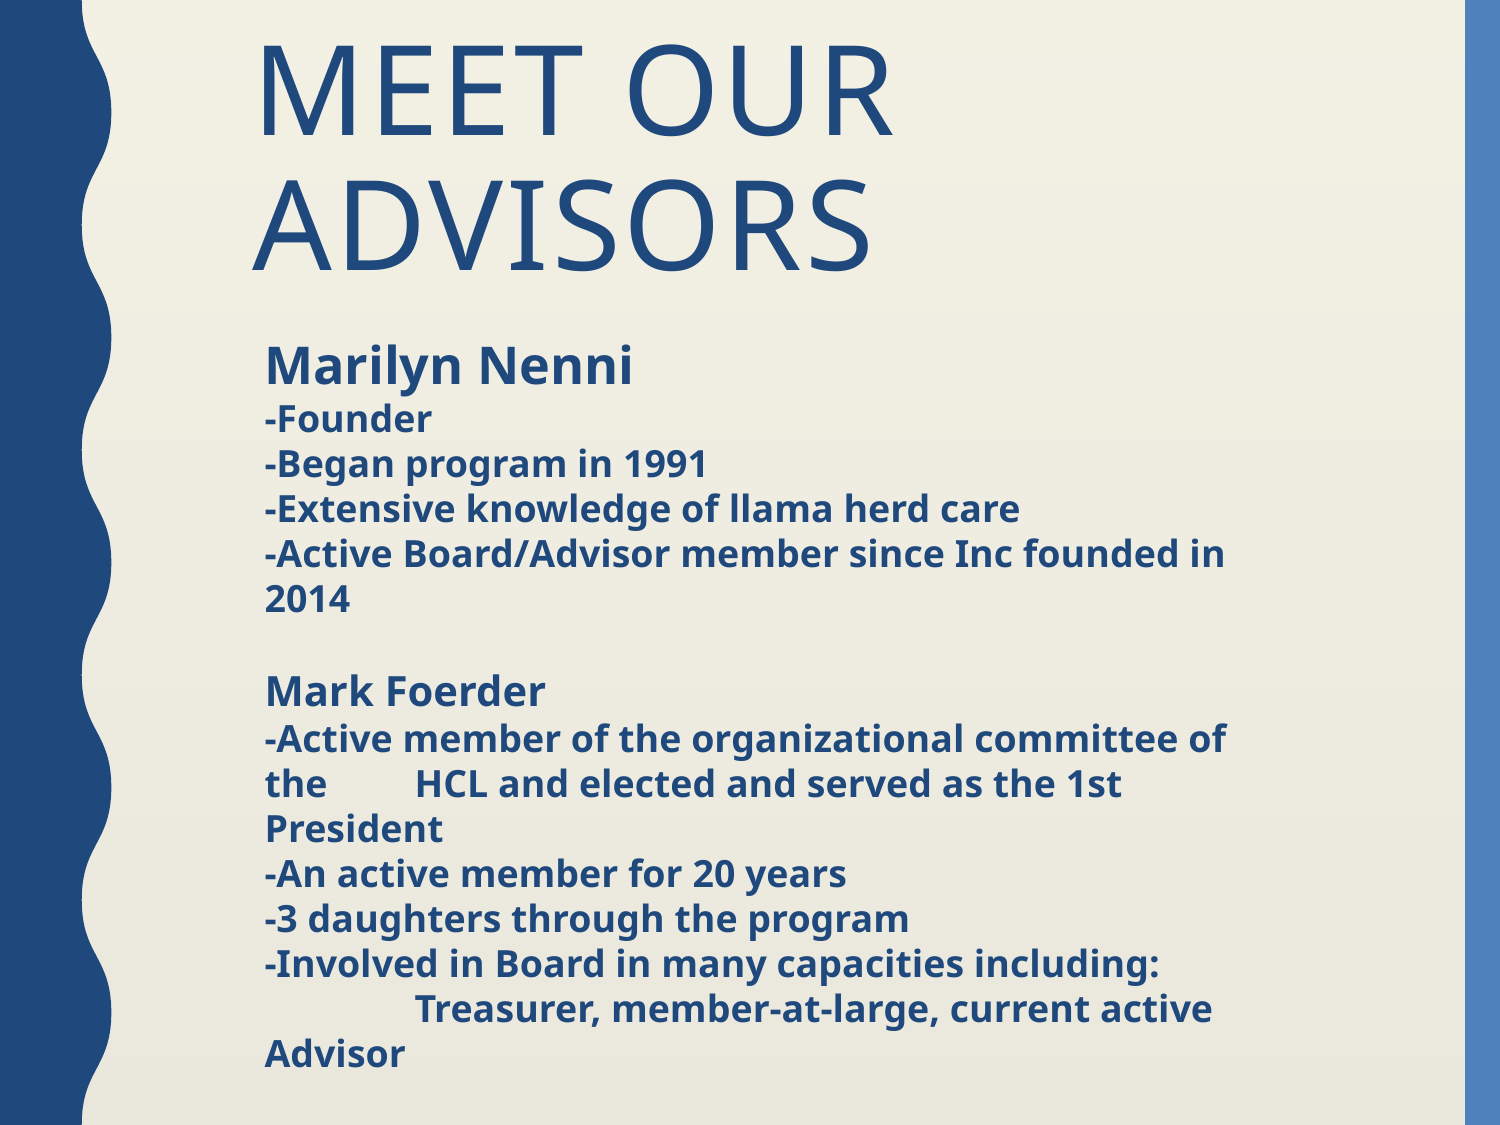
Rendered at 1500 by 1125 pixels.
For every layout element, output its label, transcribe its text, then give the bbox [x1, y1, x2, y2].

text_box Marilyn Nenni -Founder -Began program in 1991 -Extensive knowledge of llama herd care -Active Board/Advisor member since Inc founded in 2014 Mark Foerder -Active member of the organizational committee of the HCL and elected and served as the 1st President -An active member for 20 years -3 daughters through the program -Involved in Board in many capacities including: Treasurer, member-at-large, current active Advisor [249, 324, 1300, 1083]
title Meet our advisors [237, 75, 1345, 250]
